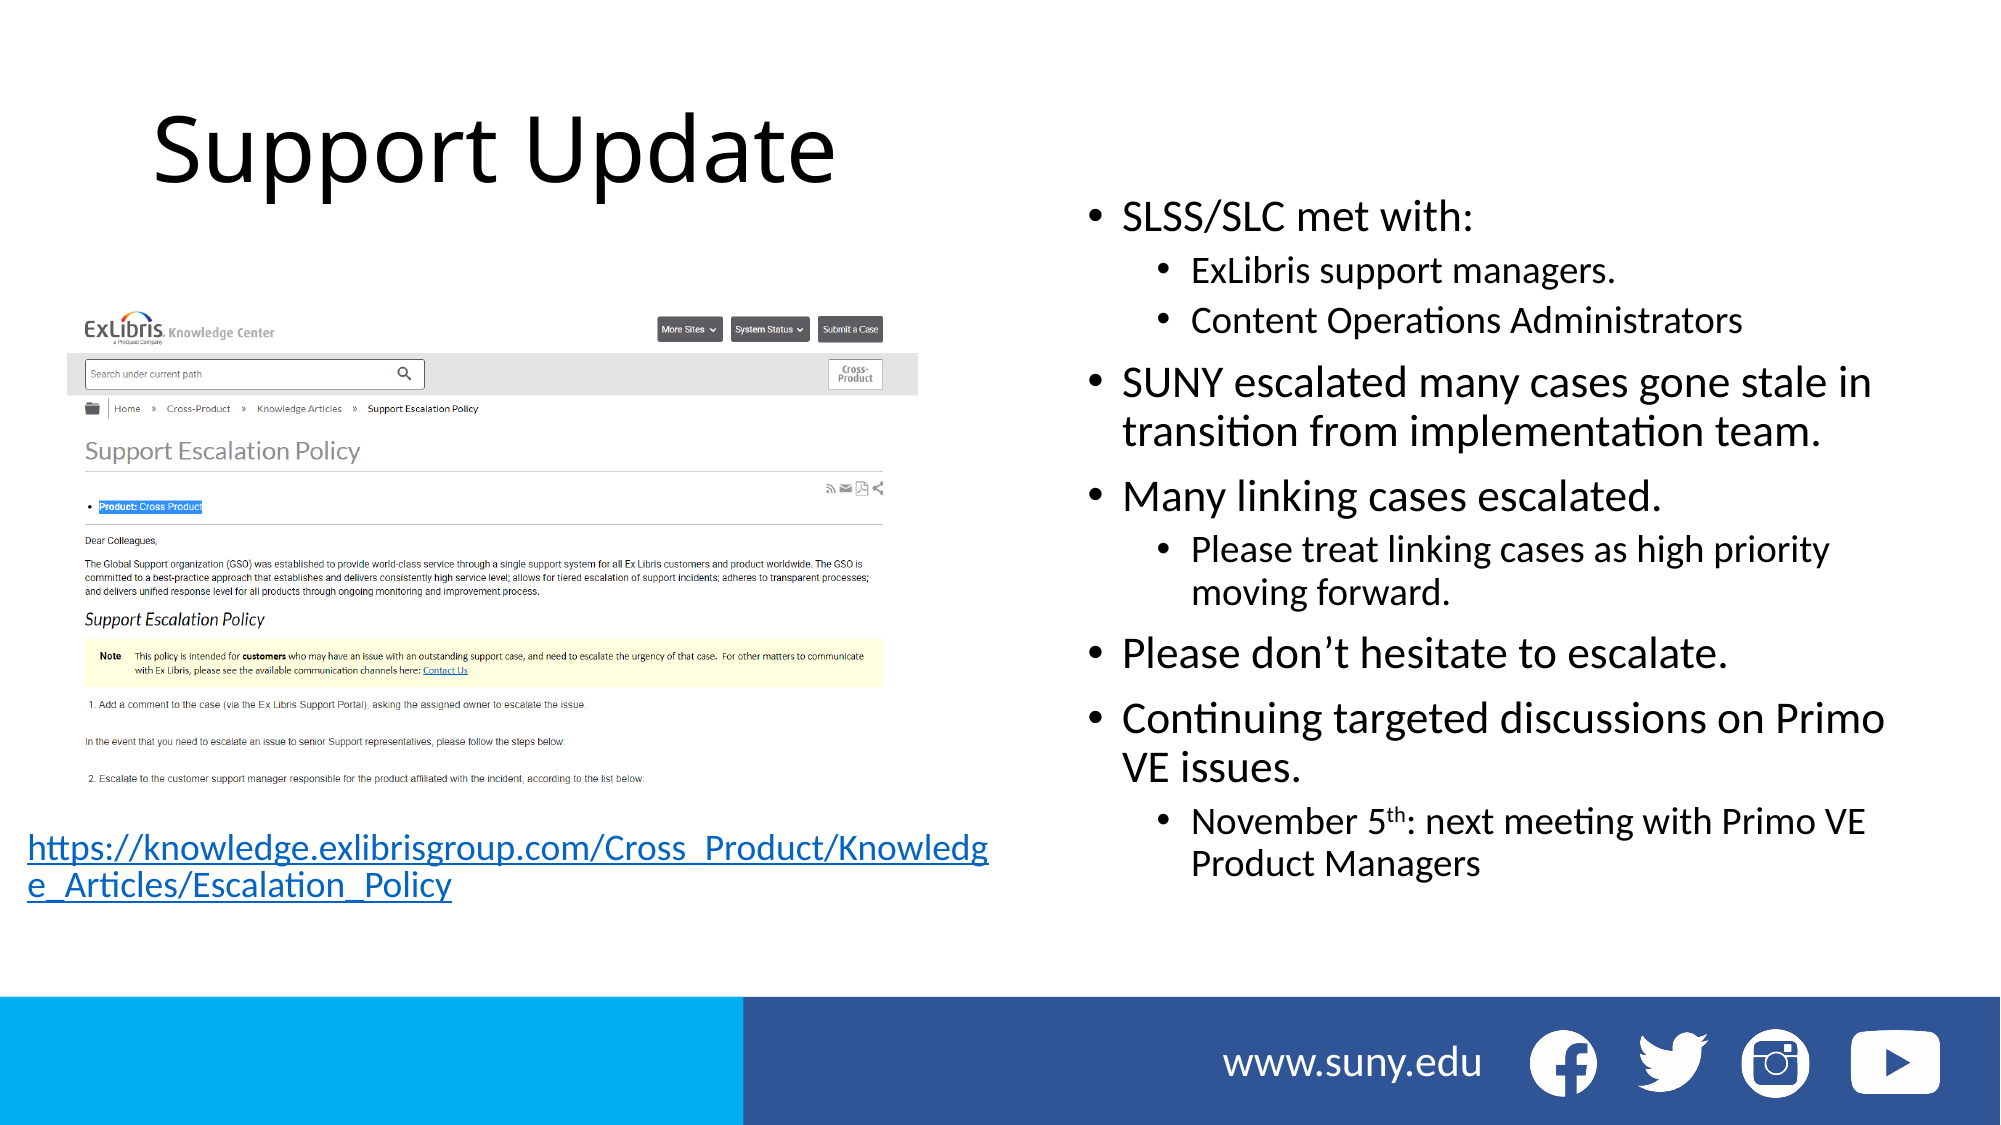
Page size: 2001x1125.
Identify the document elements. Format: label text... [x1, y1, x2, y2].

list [67, 299, 918, 785]
text_box [744, 996, 2000, 1125]
title Support Update [137, 44, 1863, 262]
list SLSS/SLC met with: ExLibris support managers. Content Operations Administrators SUNY escalated many cases gone stale in transition from implementation team. Many linking cases escalated. Please treat linking cases as high priority moving forward. Please don’t hesitate to escalate. Continuing targeted discussions on Primo VE issues. November 5th: next meeting with Primo VE Product Managers [1072, 185, 1923, 899]
text_box [0, 996, 744, 1125]
text_box https://knowledge.exlibrisgroup.com/Cross_Product/Knowledge_Articles/Escalation_Policy [12, 815, 1013, 876]
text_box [1029, 1025, 1940, 1098]
